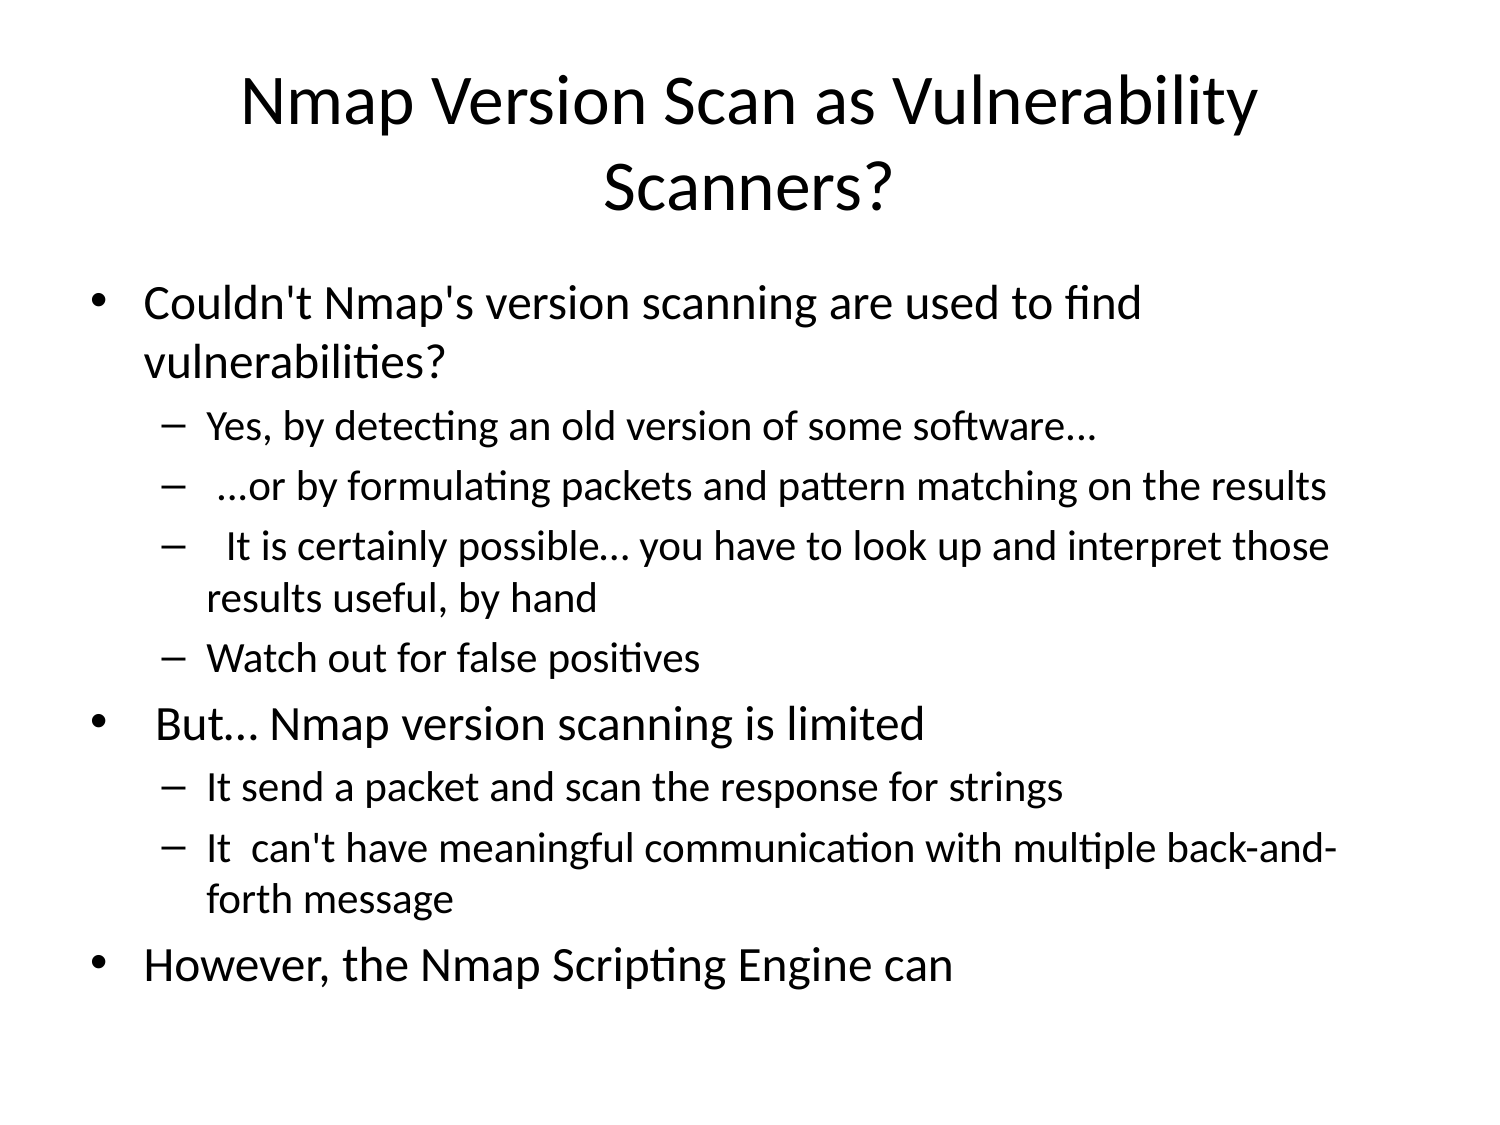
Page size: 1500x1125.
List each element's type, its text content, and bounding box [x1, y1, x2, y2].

title Nmap Version Scan as Vulnerability Scanners? [75, 45, 1425, 233]
list Couldn't Nmap's version scanning are used to find vulnerabilities? Yes, by detecting an old version of some software... ...or by formulating packets and pattern matching on the results It is certainly possible… you have to look up and interpret those results useful, by hand Watch out for false positives But… Nmap version scanning is limited It send a packet and scan the response for strings It can't have meaningful communication with multiple back-and-forth message However, the Nmap Scripting Engine can [75, 262, 1425, 1005]
